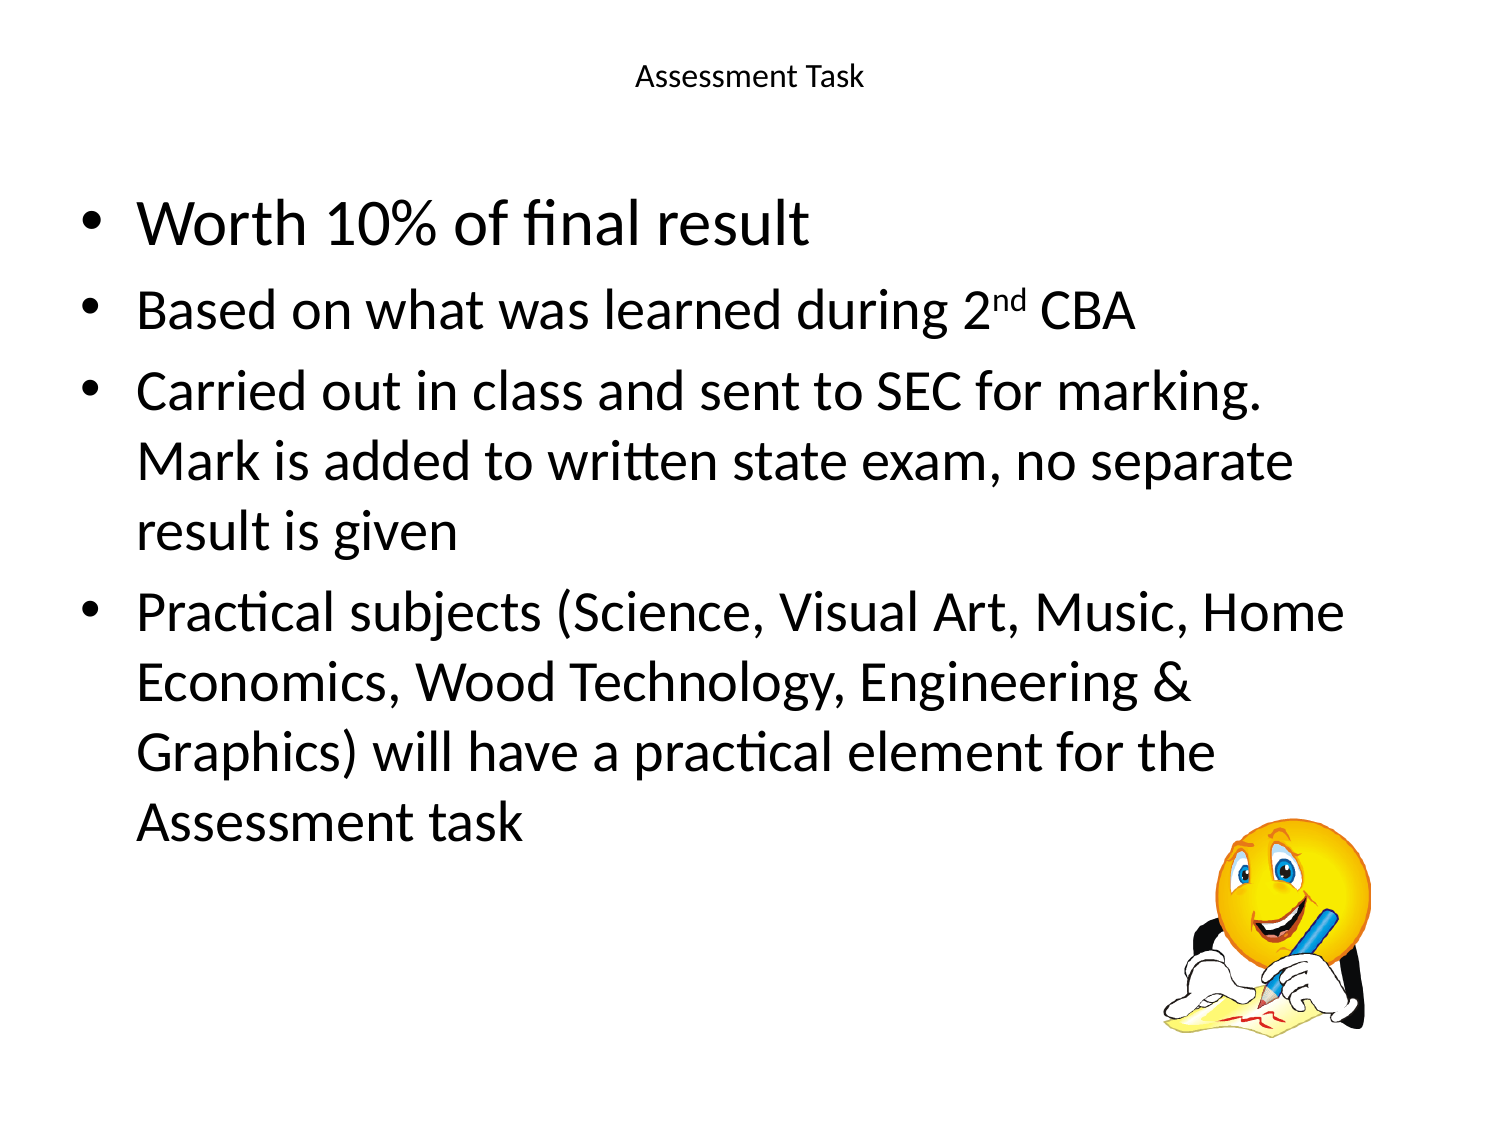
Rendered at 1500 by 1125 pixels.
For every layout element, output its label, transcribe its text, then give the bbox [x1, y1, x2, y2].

list Worth 10% of final result Based on what was learned during 2nd CBA Carried out in class and sent to SEC for marking. Mark is added to written state exam, no separate result is given Practical subjects (Science, Visual Art, Music, Home Economics, Wood Technology, Engineering & Graphics) will have a practical element for the Assessment task [64, 78, 1415, 1024]
title Assessment Task [75, 45, 1425, 102]
picture [1151, 810, 1396, 1047]
